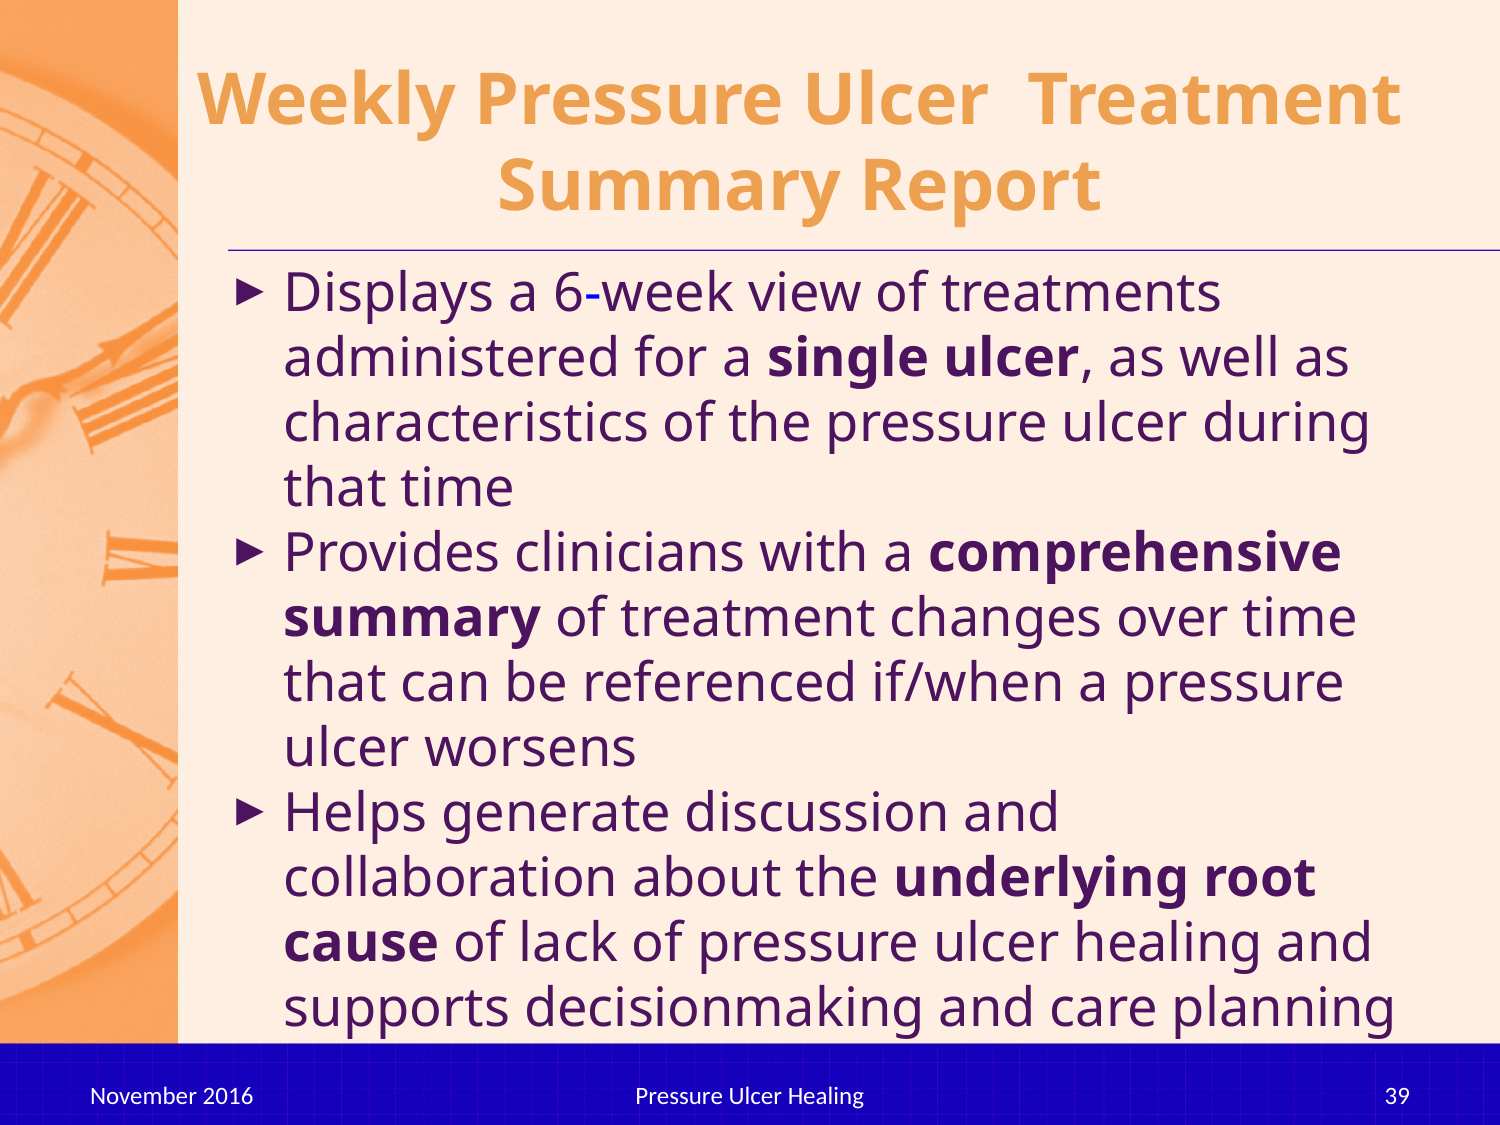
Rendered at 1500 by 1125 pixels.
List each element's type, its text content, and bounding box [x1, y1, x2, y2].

picture [0, 0, 1500, 1125]
slide_number 39 [1074, 1065, 1425, 1125]
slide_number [75, 1065, 425, 1125]
footer Pressure Ulcer Healing [512, 1065, 988, 1125]
list Displays a 6-week view of treatments administered for a single ulcer, as well as characteristics of the pressure ulcer during that time Provides clinicians with a comprehensive summary of treatment changes over time that can be referenced if/when a pressure ulcer worsens Helps generate discussion and collaboration about the underlying root cause of lack of pressure ulcer healing and supports decisionmaking and care planning [212, 249, 1425, 1005]
title Weekly Pressure Ulcer Treatment Summary Report [174, 45, 1425, 233]
